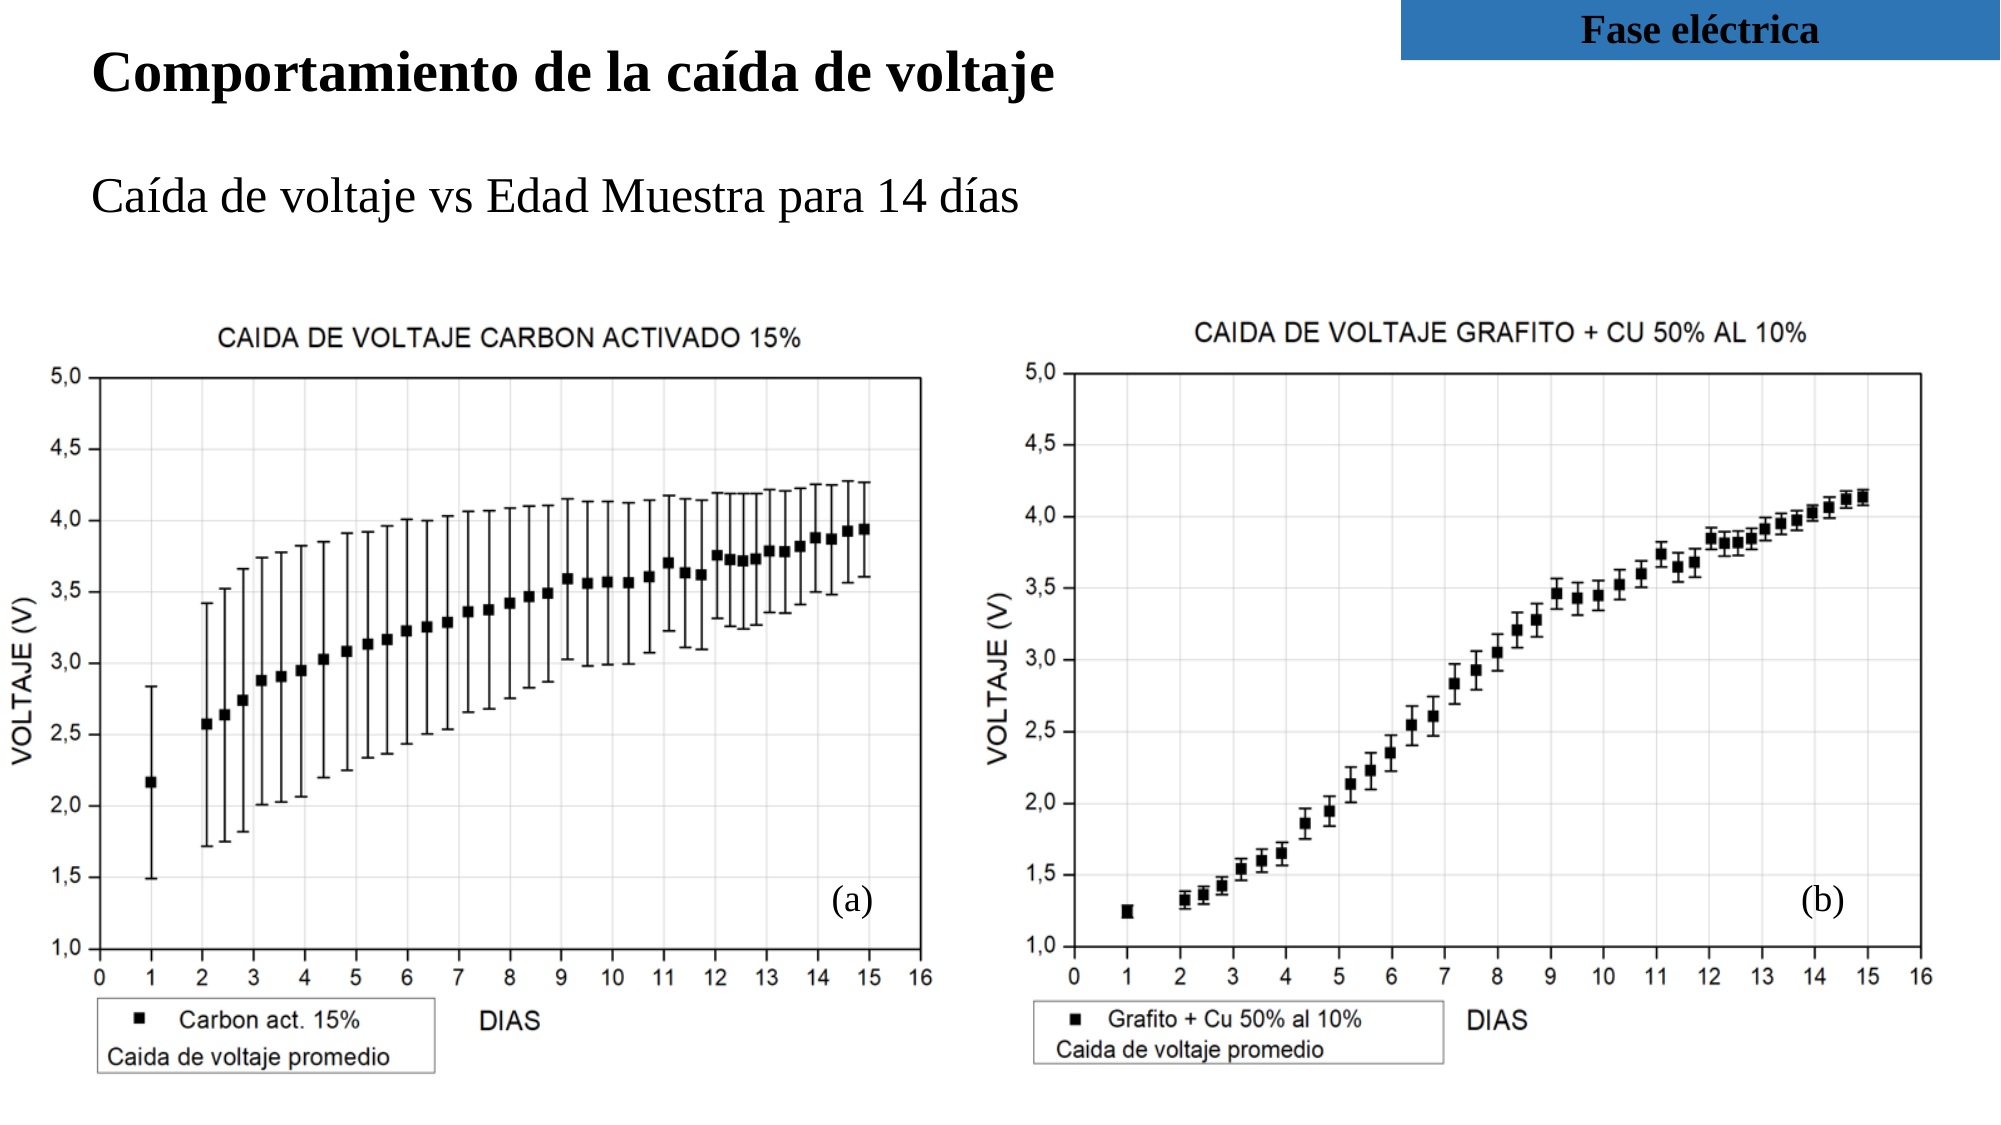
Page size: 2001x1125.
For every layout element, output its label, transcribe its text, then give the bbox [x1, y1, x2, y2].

title Comportamiento de la caída de voltaje [76, 4, 1295, 141]
text_box Caída de voltaje vs Edad Muestra para 14 días [76, 161, 1230, 242]
text_box Fase eléctrica [1401, 0, 2000, 61]
picture [8, 315, 935, 1078]
picture [982, 317, 1935, 1070]
